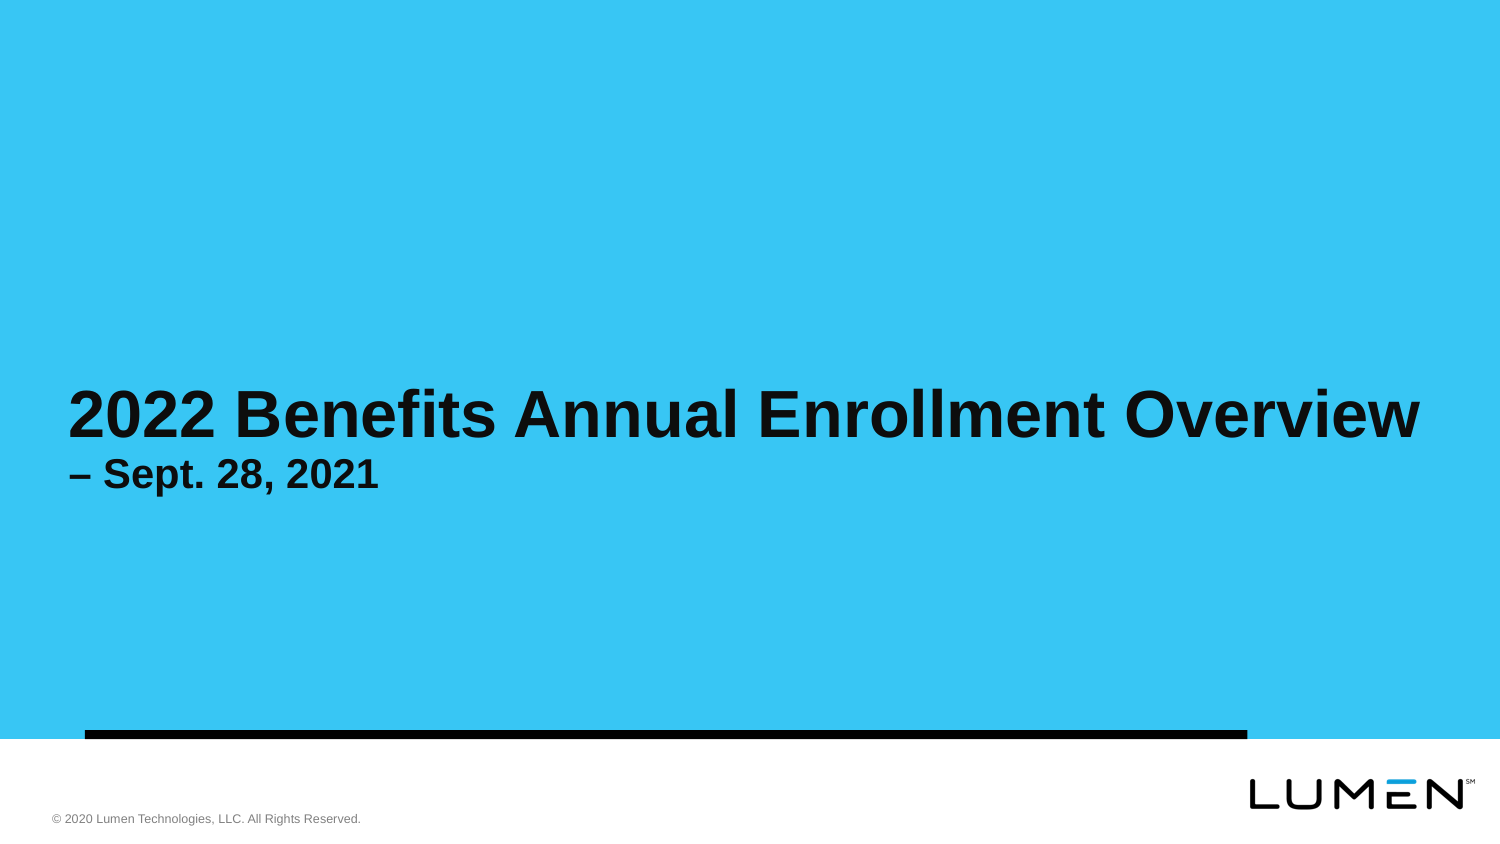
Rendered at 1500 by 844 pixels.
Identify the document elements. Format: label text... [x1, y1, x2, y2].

title 2022 Benefits Annual Enrollment Overview – Sept. 28, 2021 [53, 372, 1447, 560]
picture [1230, 759, 1500, 829]
